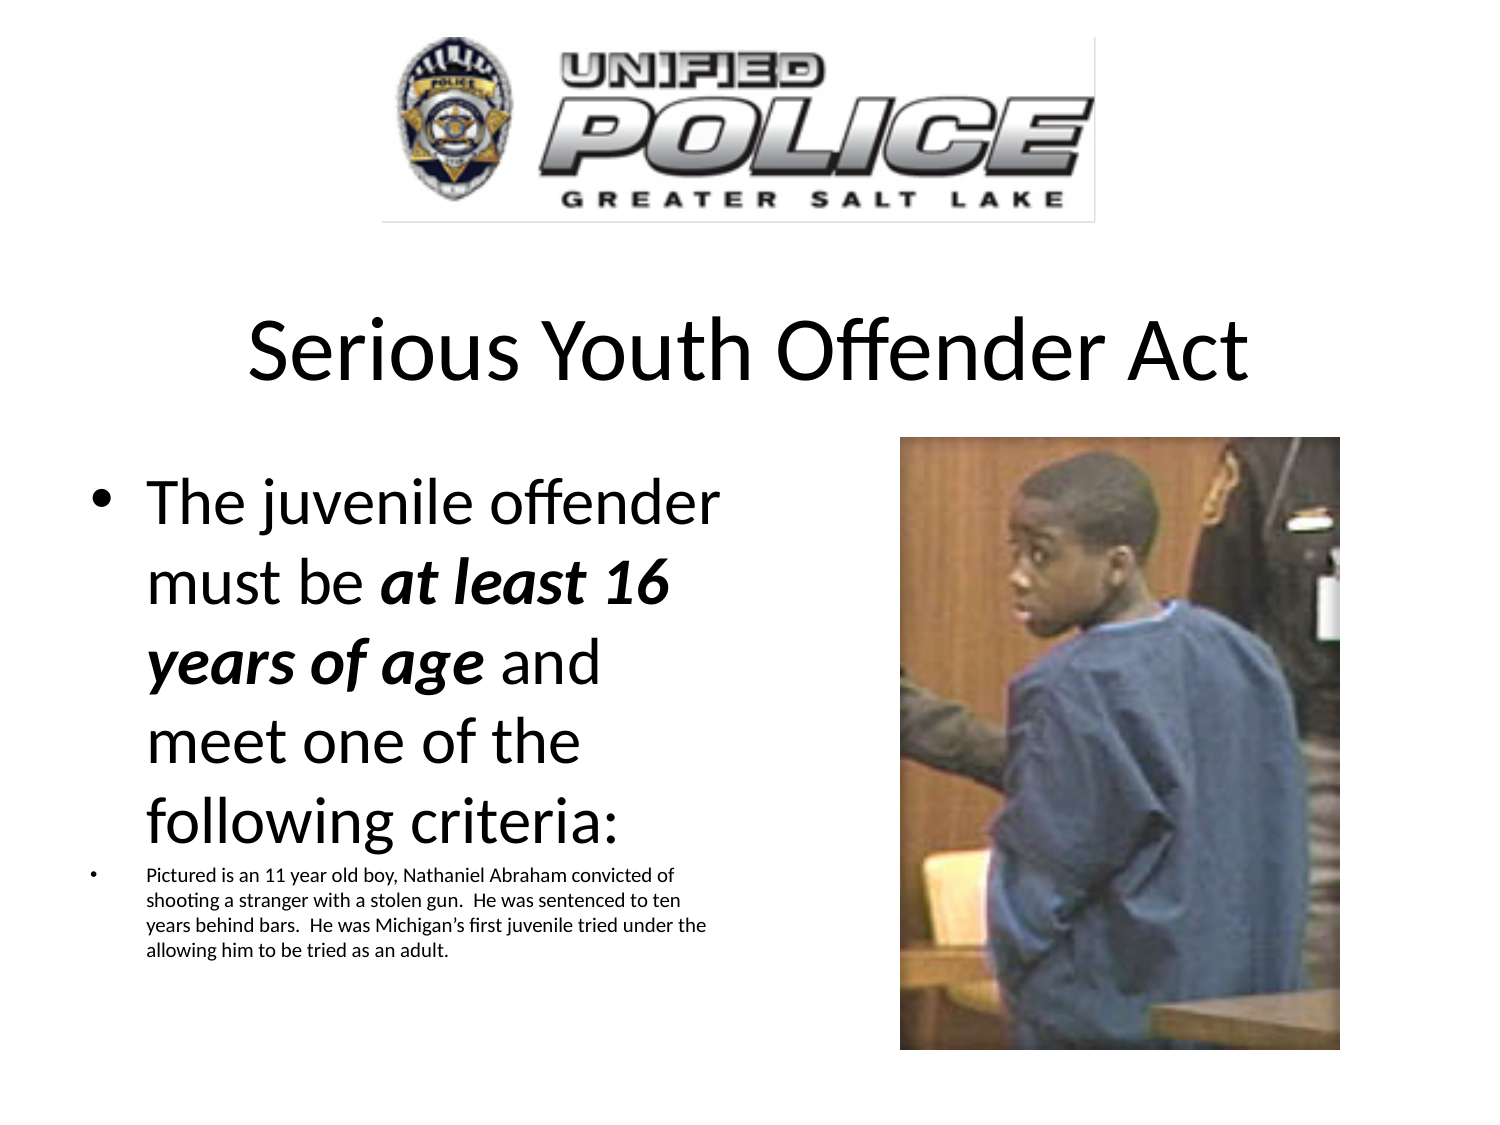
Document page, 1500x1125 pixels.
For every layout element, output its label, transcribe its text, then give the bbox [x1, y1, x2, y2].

list The juvenile offender must be at least 16 years of age and meet one of the following criteria: Pictured is an 11 year old boy, Nathaniel Abraham convicted of shooting a stranger with a stolen gun. He was sentenced to ten years behind bars. He was Michigan’s first juvenile tried under the allowing him to be tried as an adult. [75, 450, 738, 1050]
picture [382, 37, 1100, 225]
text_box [899, 437, 1340, 1051]
title Serious Youth Offender Act [75, 249, 1425, 438]
